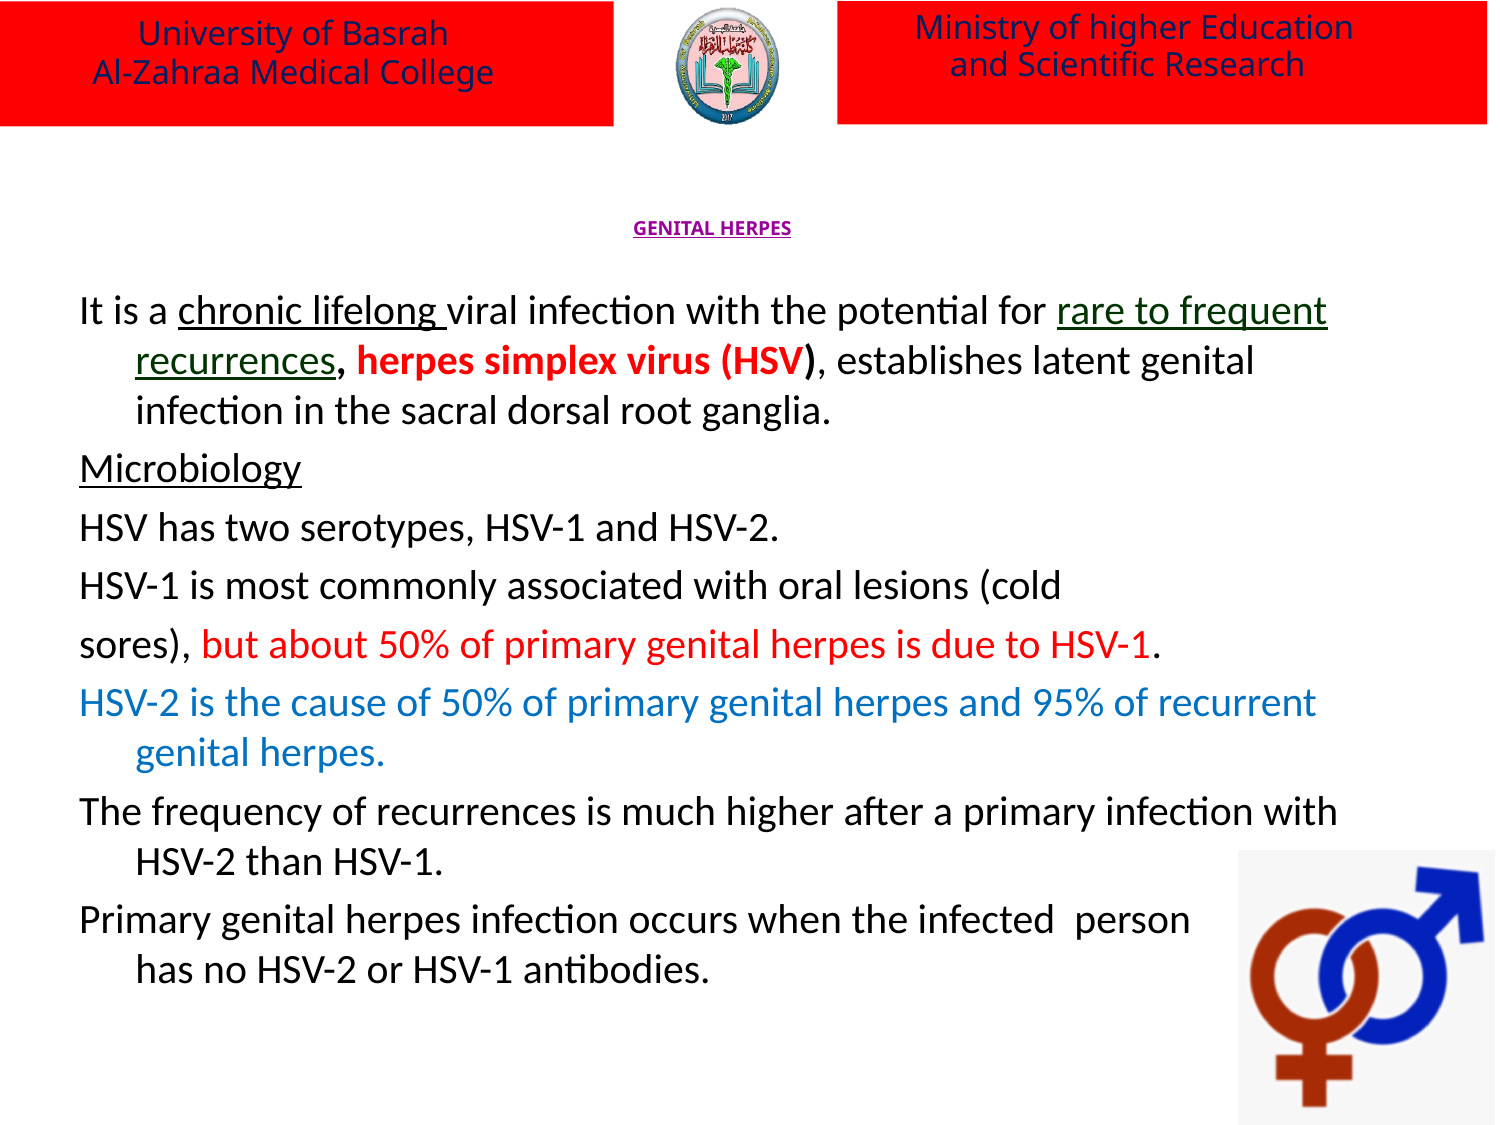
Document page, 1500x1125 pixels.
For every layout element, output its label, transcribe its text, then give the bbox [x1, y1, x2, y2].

text_box [0, 1, 614, 127]
picture [1238, 850, 1496, 1125]
text_box [675, 7, 780, 125]
title GENITAL HERPES [64, 207, 1361, 275]
text_box University of Basrah Al-Zahraa Medical College [62, 11, 525, 91]
list It is a chronic lifelong viral infection with the potential for rare to frequent recurrences, herpes simplex virus (HSV), establishes latent genital infection in the sacral dorsal root ganglia. Microbiology HSV has two serotypes, HSV-1 and HSV-2. HSV-1 is most commonly associated with oral lesions (cold sores), but about 50% of primary genital herpes is due to HSV-1. HSV-2 is the cause of 50% of primary genital herpes and 95% of recurrent genital herpes. The frequency of recurrences is much higher after a primary infection with HSV-2 than HSV-1. Primary genital herpes infection occurs when the infected person has no HSV-2 or HSV-1 antibodies. [64, 275, 1424, 1125]
text_box Ministry of higher Education and Scientific Research [912, 3, 1380, 83]
text_box [837, 1, 1488, 125]
